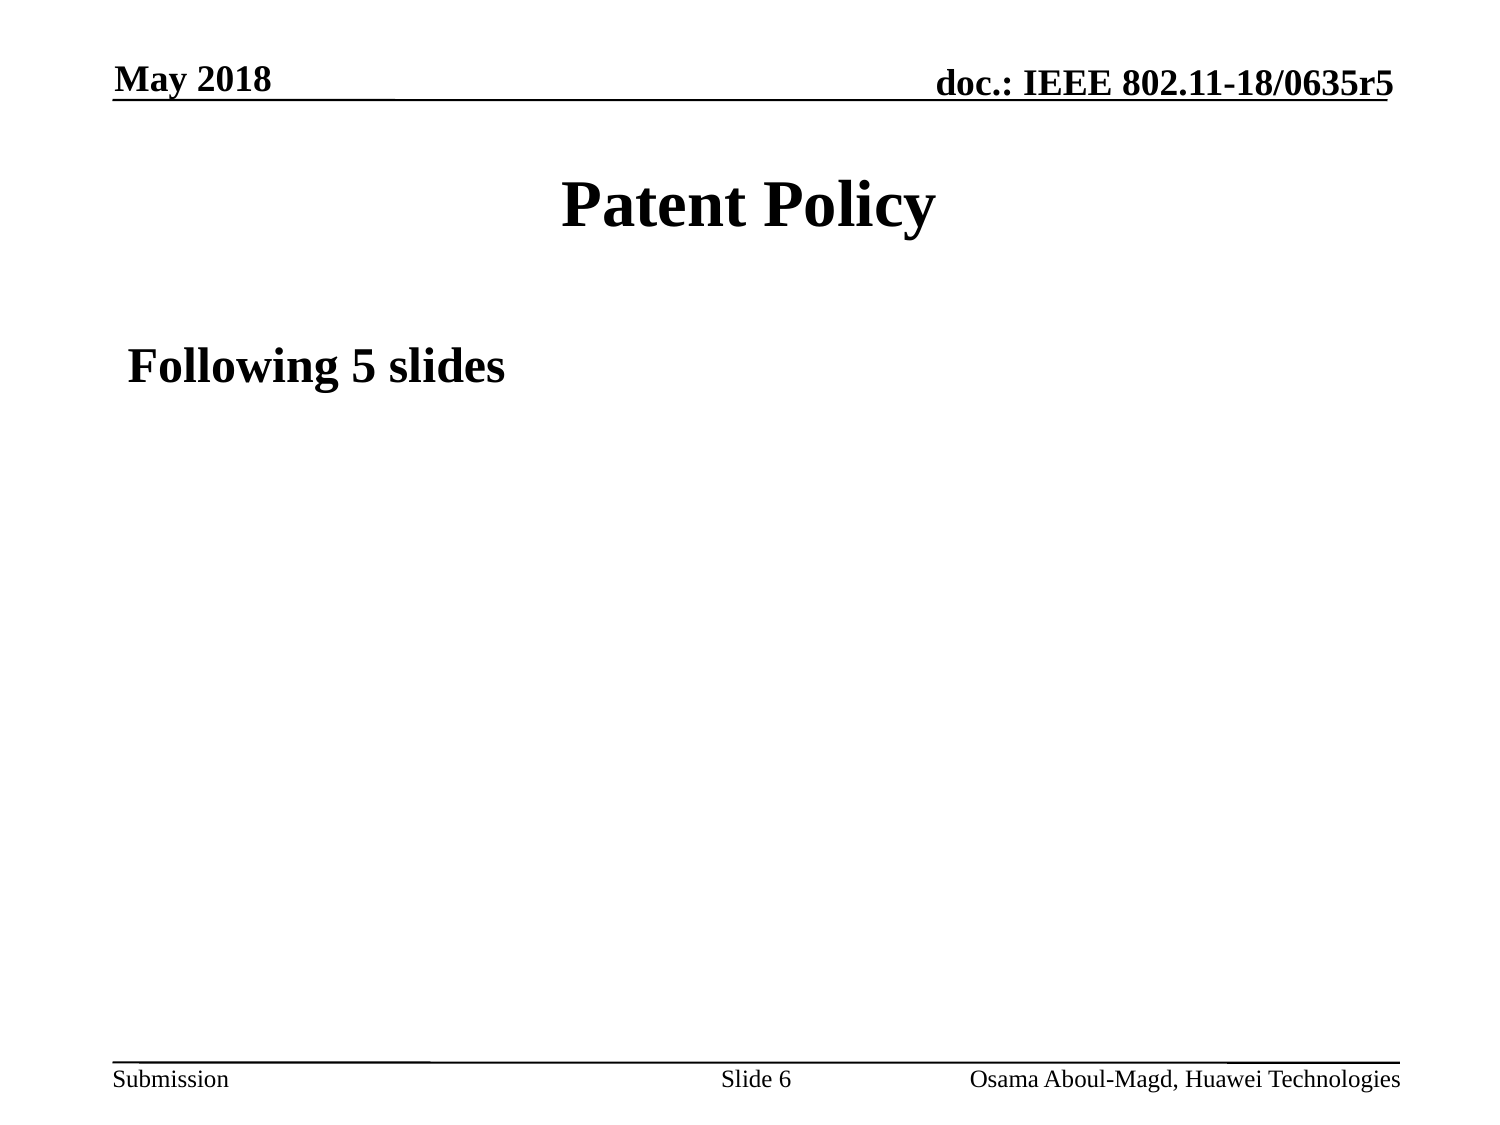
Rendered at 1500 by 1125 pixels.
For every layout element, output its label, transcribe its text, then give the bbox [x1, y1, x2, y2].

slide_number Slide 6 [712, 1061, 800, 1123]
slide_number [114, 54, 423, 100]
footer Osama Aboul-Magd, Huawei Technologies [878, 1061, 1402, 1093]
title Patent Policy [112, 112, 1388, 288]
list Following 5 slides [112, 324, 1388, 1000]
